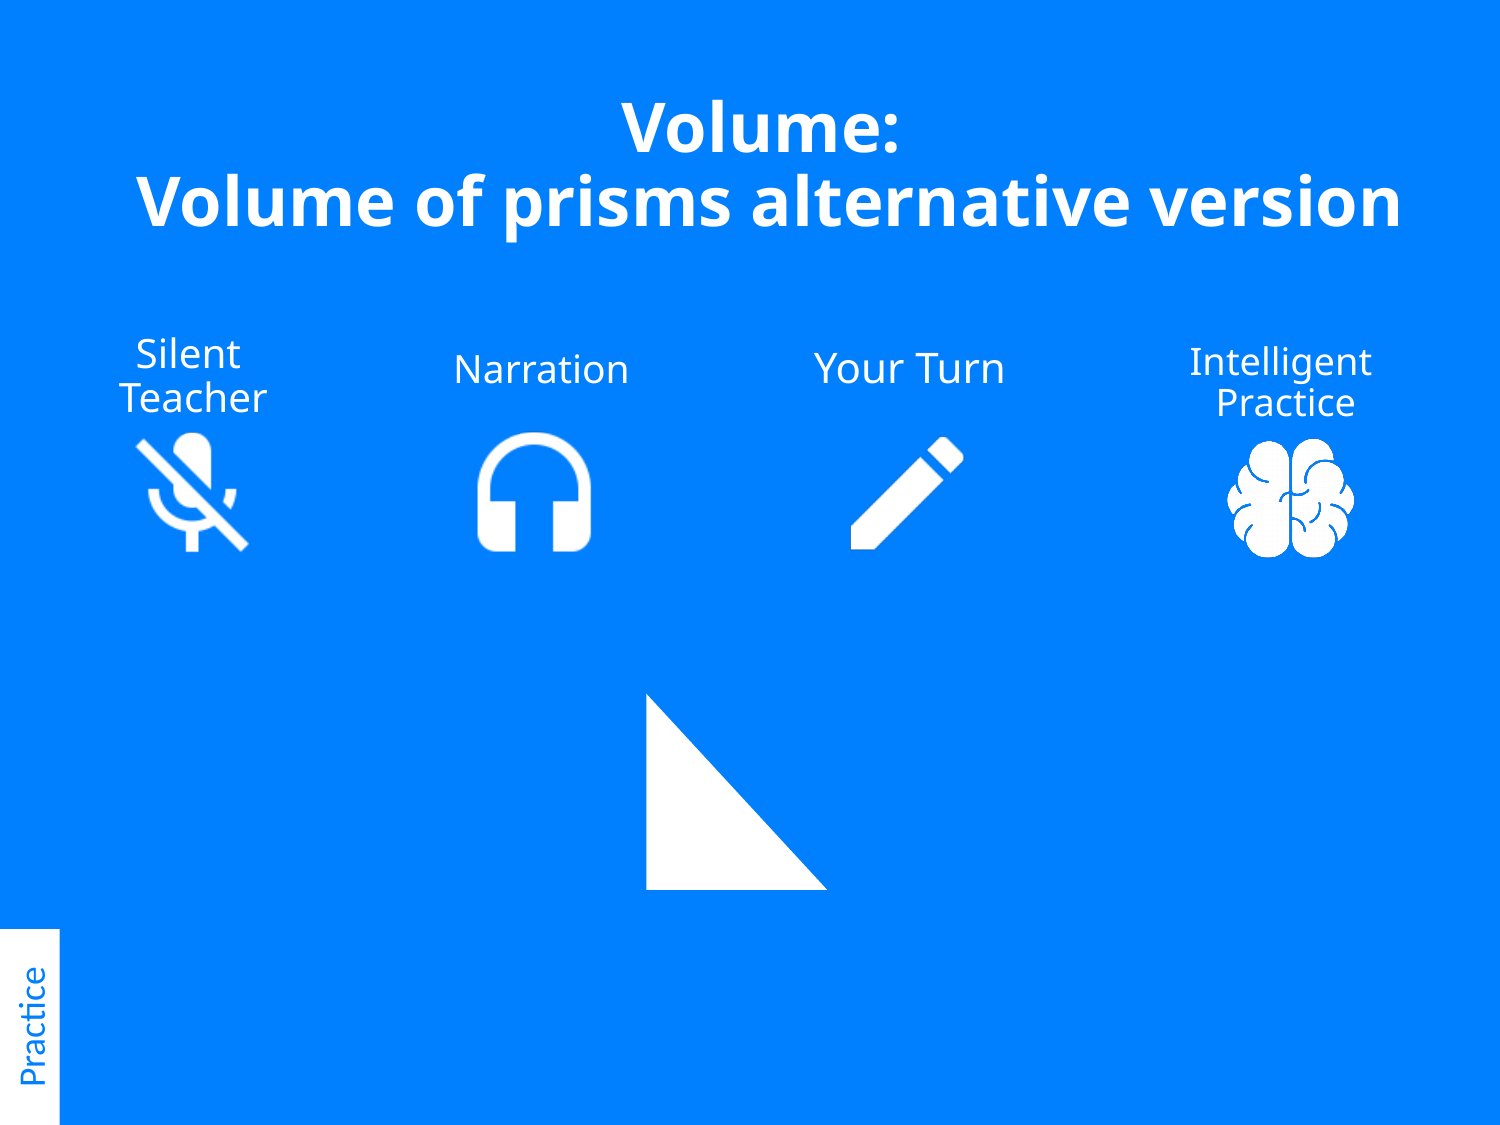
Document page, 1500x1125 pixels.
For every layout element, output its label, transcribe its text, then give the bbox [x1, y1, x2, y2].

text_box Your Turn [796, 335, 1024, 400]
title Volume: Volume of prisms alternative version [117, 21, 1424, 249]
text_box Intelligent Practice [1172, 302, 1400, 432]
text_box Practice [0, 929, 60, 1125]
picture [459, 426, 610, 577]
text_box [646, 693, 828, 890]
picture [1157, 433, 1424, 563]
text_box Silent Teacher [100, 306, 287, 429]
text_box Narration [435, 335, 648, 400]
picture [832, 418, 983, 569]
picture [117, 420, 268, 571]
